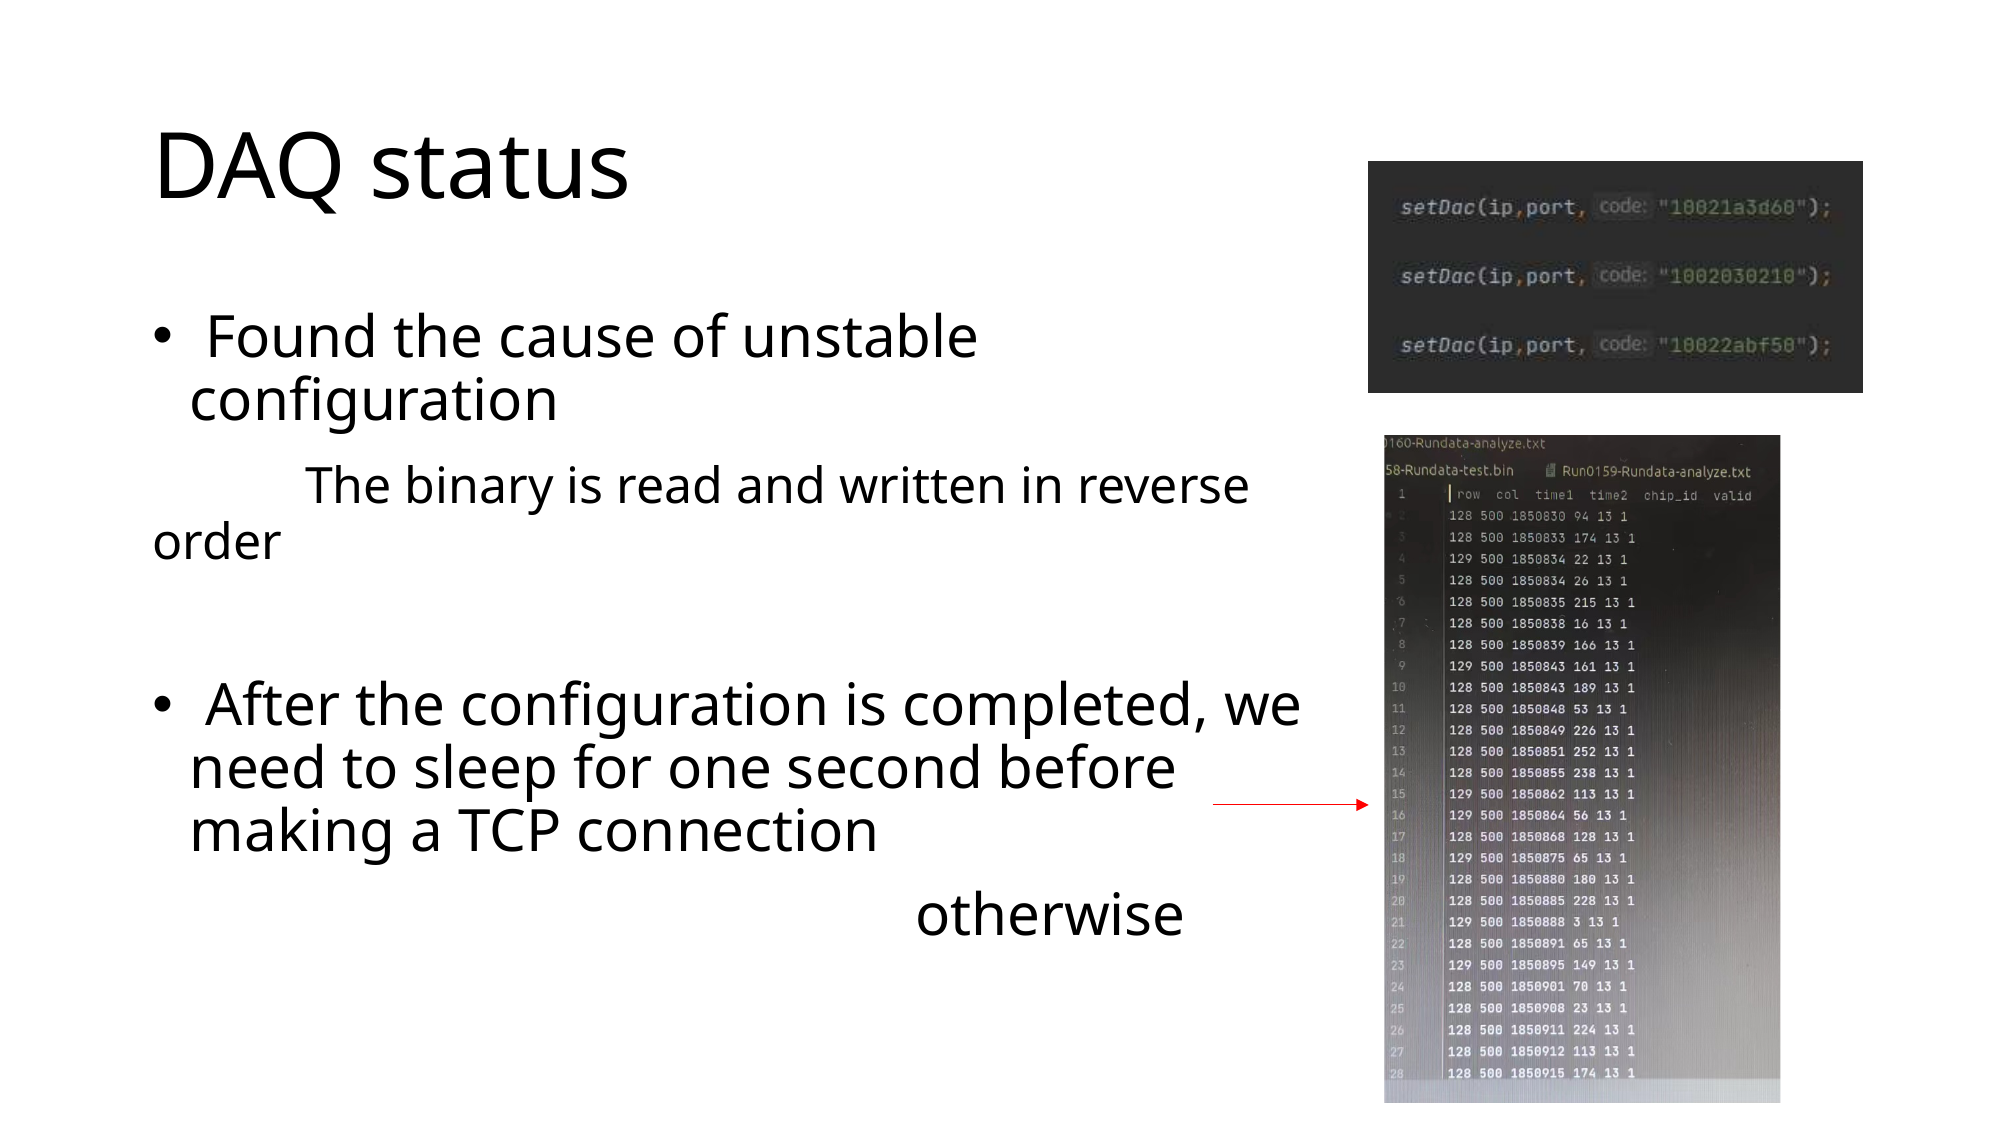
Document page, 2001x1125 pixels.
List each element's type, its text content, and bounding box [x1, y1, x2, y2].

picture [1368, 161, 1863, 393]
title DAQ status [137, 59, 1863, 278]
picture [1384, 435, 1781, 1103]
list Found the cause of unstable configuration The binary is read and written in reverse order After the configuration is completed, we need to sleep for one second before making a TCP connection otherwise [137, 299, 1326, 1014]
